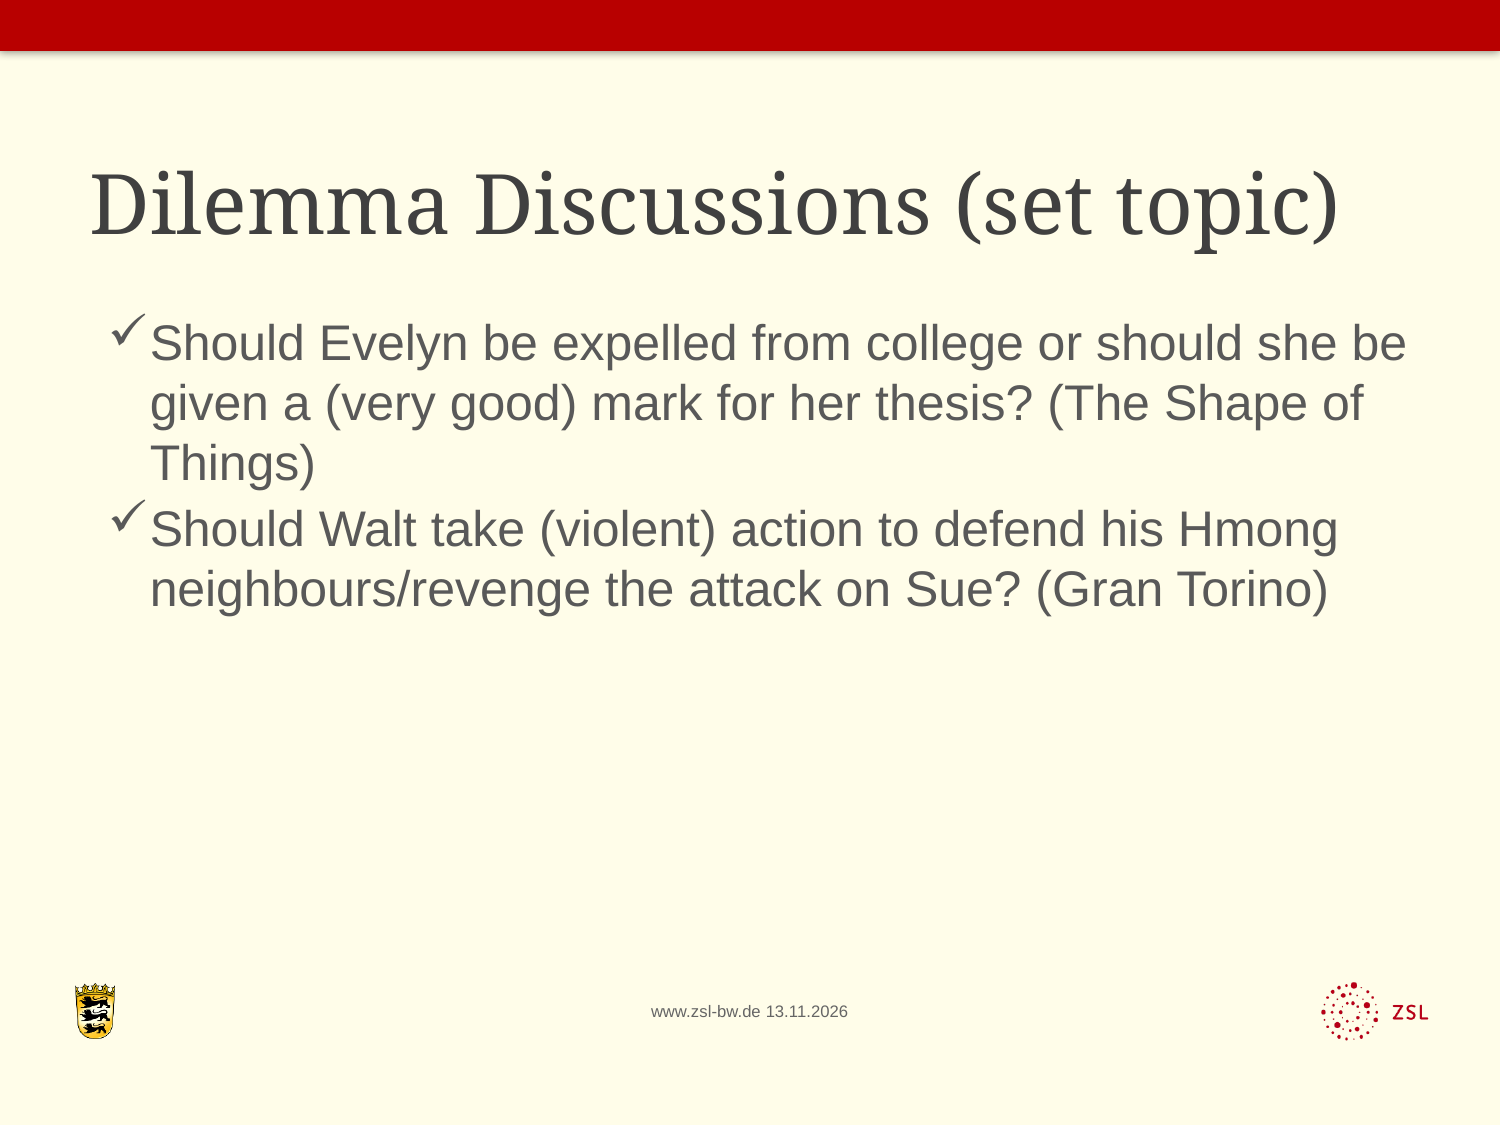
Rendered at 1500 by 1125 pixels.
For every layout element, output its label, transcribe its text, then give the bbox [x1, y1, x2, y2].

picture [1320, 981, 1429, 1041]
picture [73, 981, 117, 1041]
title Dilemma Discussions (set topic) [75, 113, 1425, 289]
list Should Evelyn be expelled from college or should she be given a (very good) mark for her thesis? (The Shape of Things) Should Walt take (violent) action to defend his Hmong neighbours/revenge the attack on Sue? (Gran Torino) [75, 302, 1425, 965]
